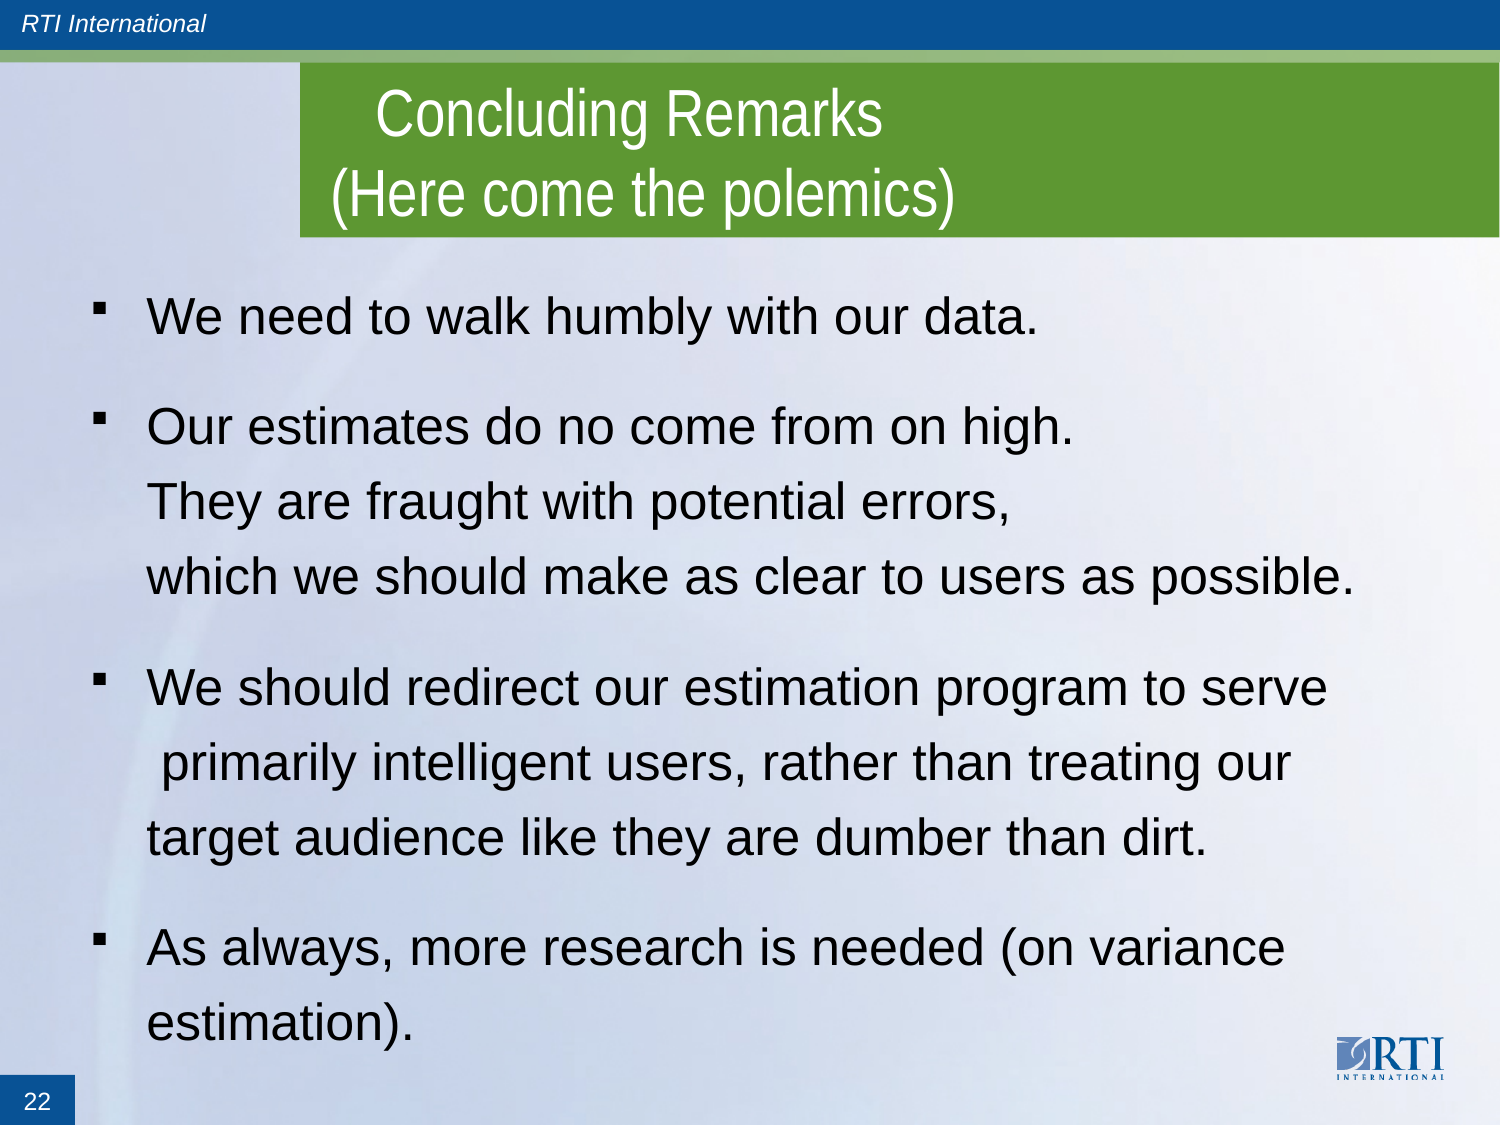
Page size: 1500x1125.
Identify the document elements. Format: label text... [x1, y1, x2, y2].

slide_number 22 [0, 1074, 75, 1125]
picture [0, 63, 1500, 1125]
list We need to walk humbly with our data. Our estimates do no come from on high. They are fraught with potential errors, which we should make as clear to users as possible. We should redirect our estimation program to serve primarily intelligent users, rather than treating our target audience like they are dumber than dirt. As always, more research is needed (on variance estimation). [75, 262, 1425, 1005]
title Concluding Remarks (Here come the polemics) [300, 62, 1500, 238]
